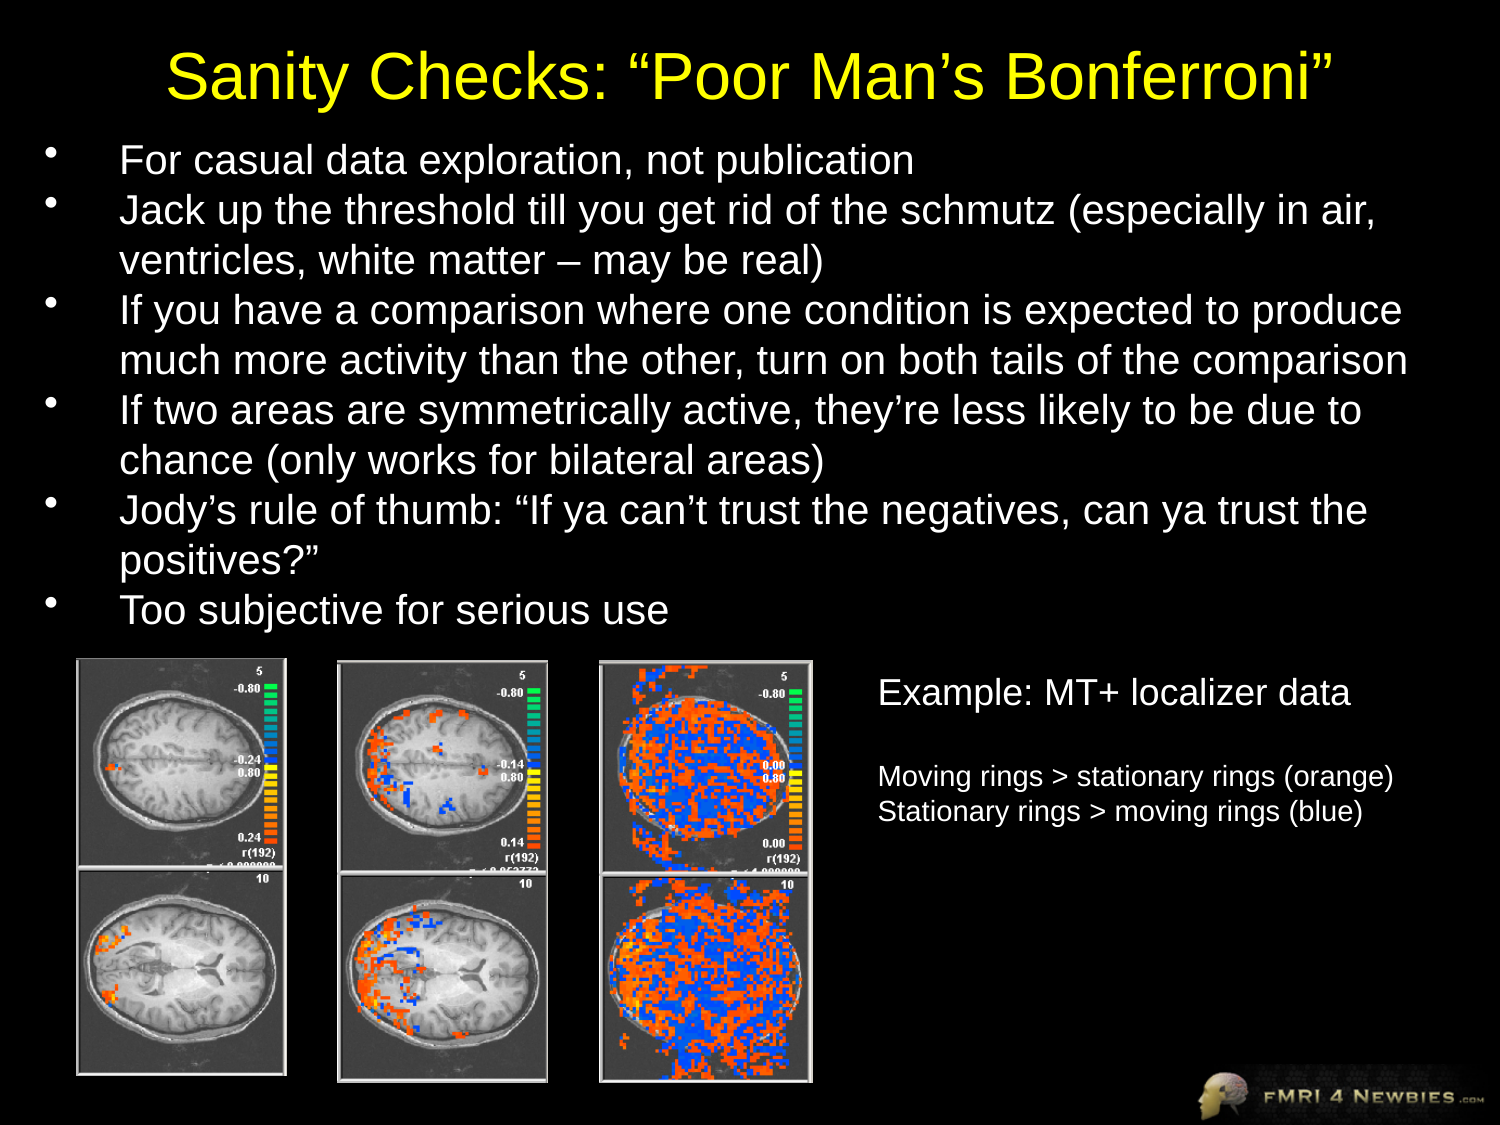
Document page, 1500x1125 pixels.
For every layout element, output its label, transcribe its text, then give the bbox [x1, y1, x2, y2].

picture [599, 660, 813, 1083]
text_box Example: MT+ localizer data Moving rings > stationary rings (orange) Stationary rings > moving rings (blue) [862, 660, 1410, 870]
picture [337, 660, 548, 1083]
title Sanity Checks: “Poor Man’s Bonferroni” [112, 24, 1388, 121]
text_box For casual data exploration, not publication Jack up the threshold till you get rid of the schmutz (especially in air, ventricles, white matter – may be real) If you have a comparison where one condition is expected to produce much more activity than the other, turn on both tails of the comparison If two areas are symmetrically active, they’re less likely to be due to chance (only works for bilateral areas) Jody’s rule of thumb: “If ya can’t trust the negatives, can ya trust the positives?” Too subjective for serious use [29, 125, 1455, 641]
picture [76, 658, 288, 1076]
picture [1180, 1064, 1500, 1125]
